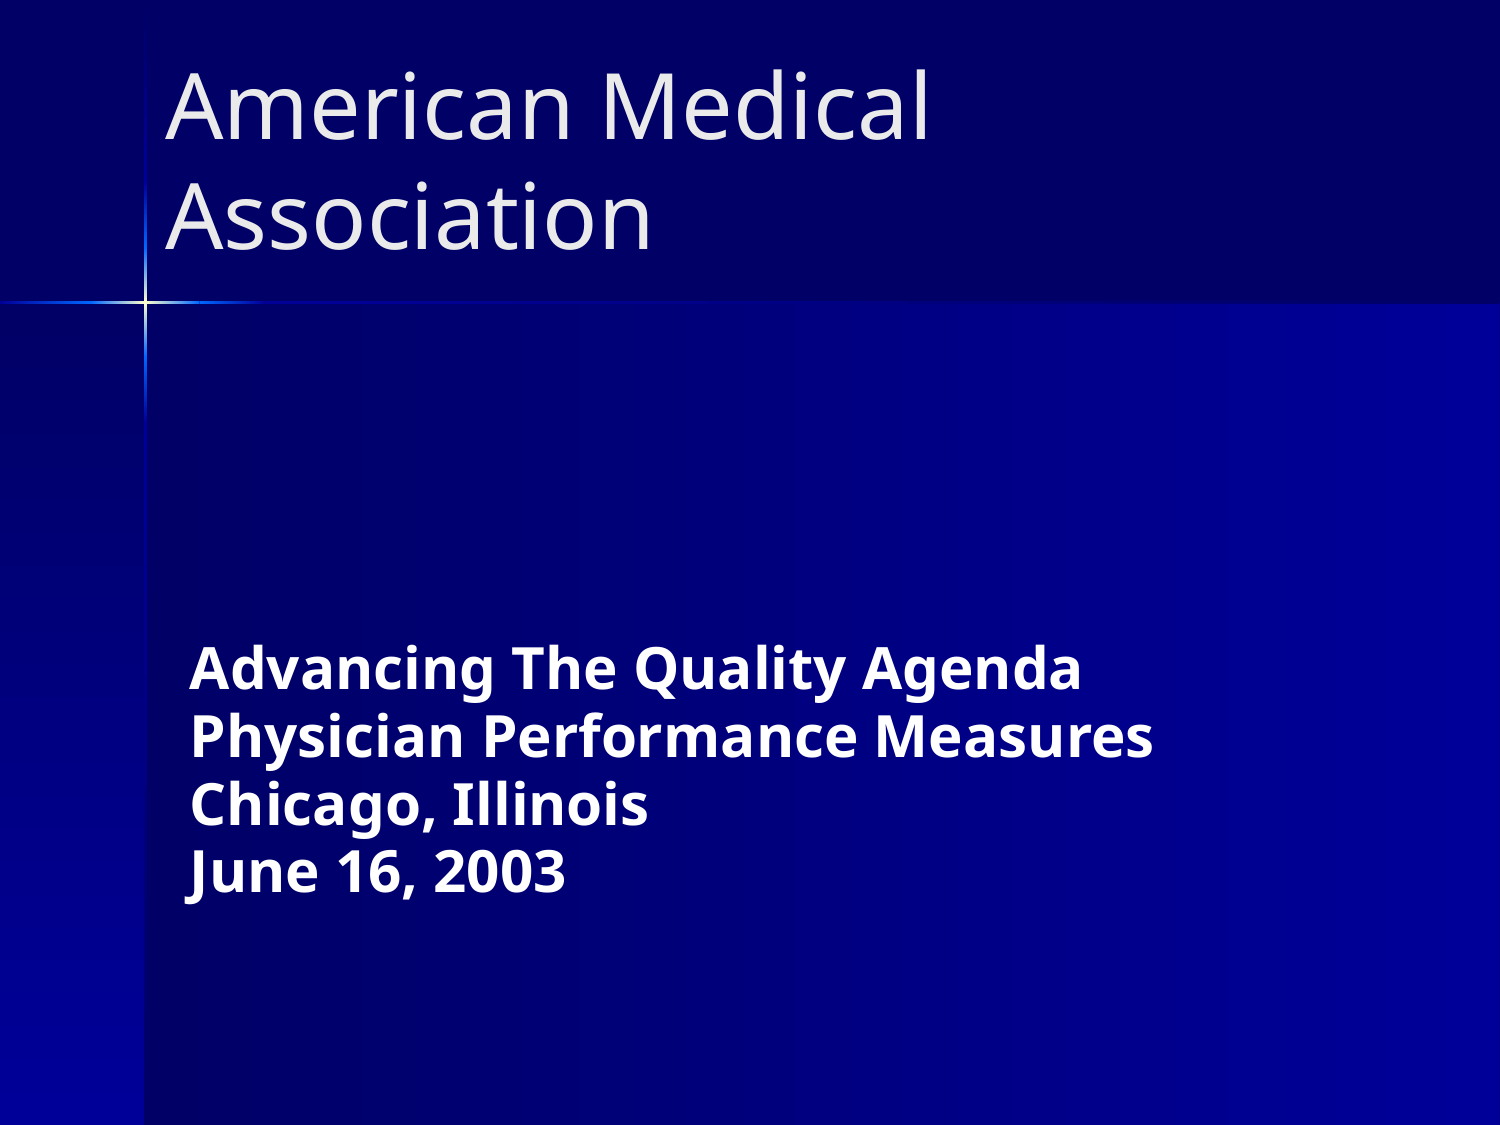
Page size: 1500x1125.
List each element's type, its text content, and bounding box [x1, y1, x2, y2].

subtitle Advancing The Quality Agenda Physician Performance Measures Chicago, Illinois June 16, 2003 [174, 637, 1226, 926]
title American Medical Association [149, 49, 1426, 276]
